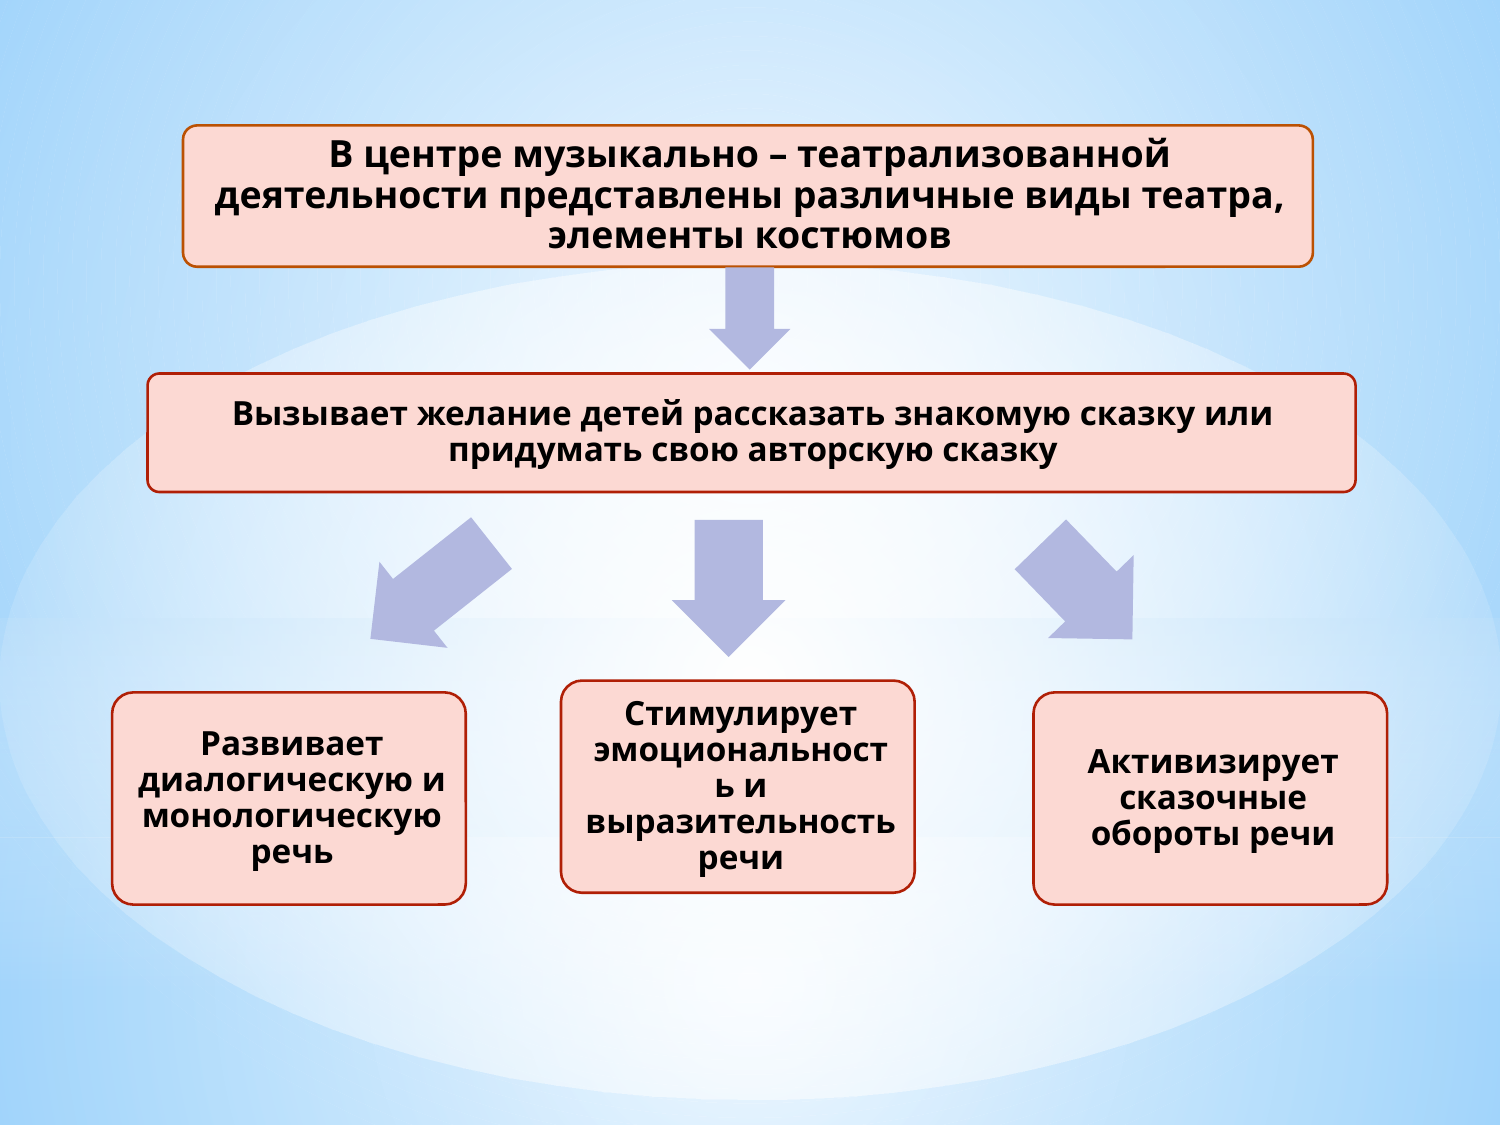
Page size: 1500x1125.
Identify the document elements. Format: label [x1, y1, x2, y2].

text_box [76, 113, 1424, 1024]
